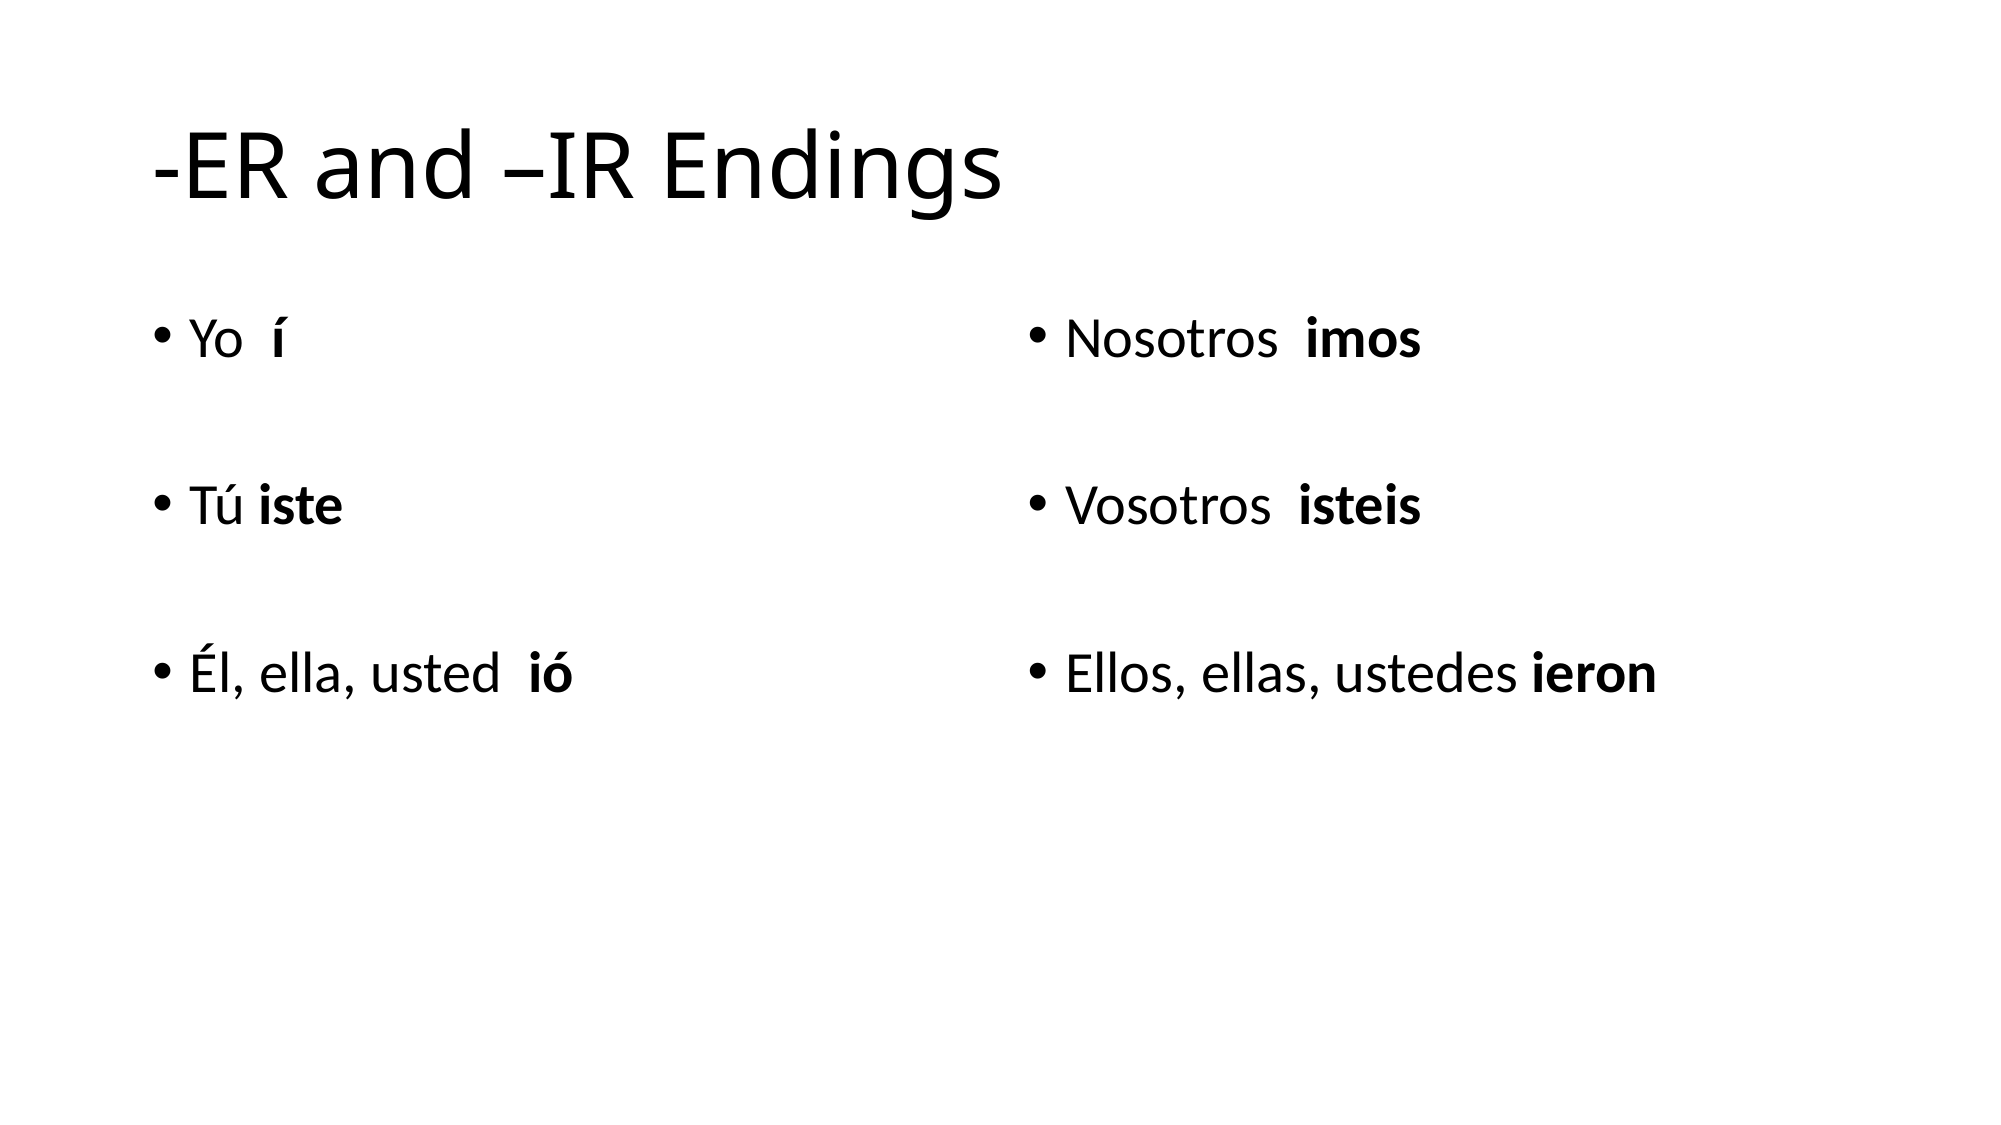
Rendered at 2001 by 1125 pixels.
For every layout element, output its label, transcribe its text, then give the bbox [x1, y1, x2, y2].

title -ER and –IR Endings [137, 59, 1863, 278]
list Nosotros imos Vosotros isteis Ellos, ellas, ustedes ieron [1012, 299, 1863, 1014]
list Yo í Tú iste Él, ella, usted ió [137, 299, 988, 1014]
